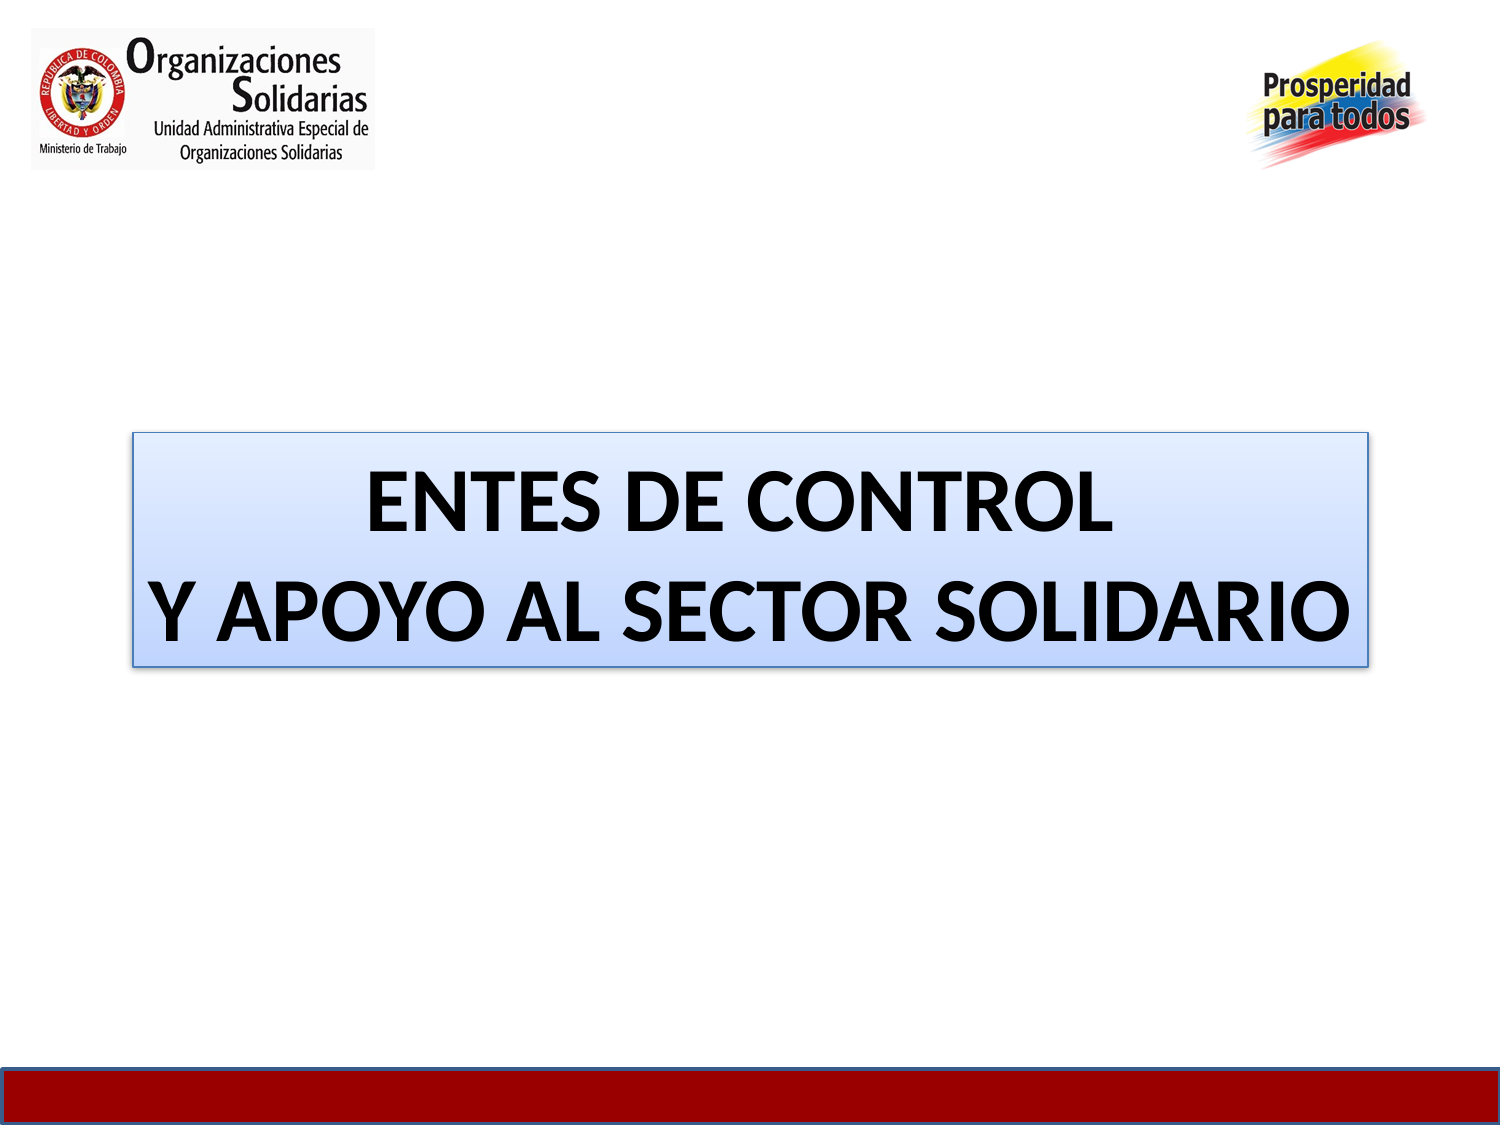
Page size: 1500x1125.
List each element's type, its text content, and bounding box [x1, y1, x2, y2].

text_box ENTES DE CONTROL Y APOYO AL SECTOR SOLIDARIO [132, 432, 1369, 668]
picture [0, 0, 1500, 1125]
